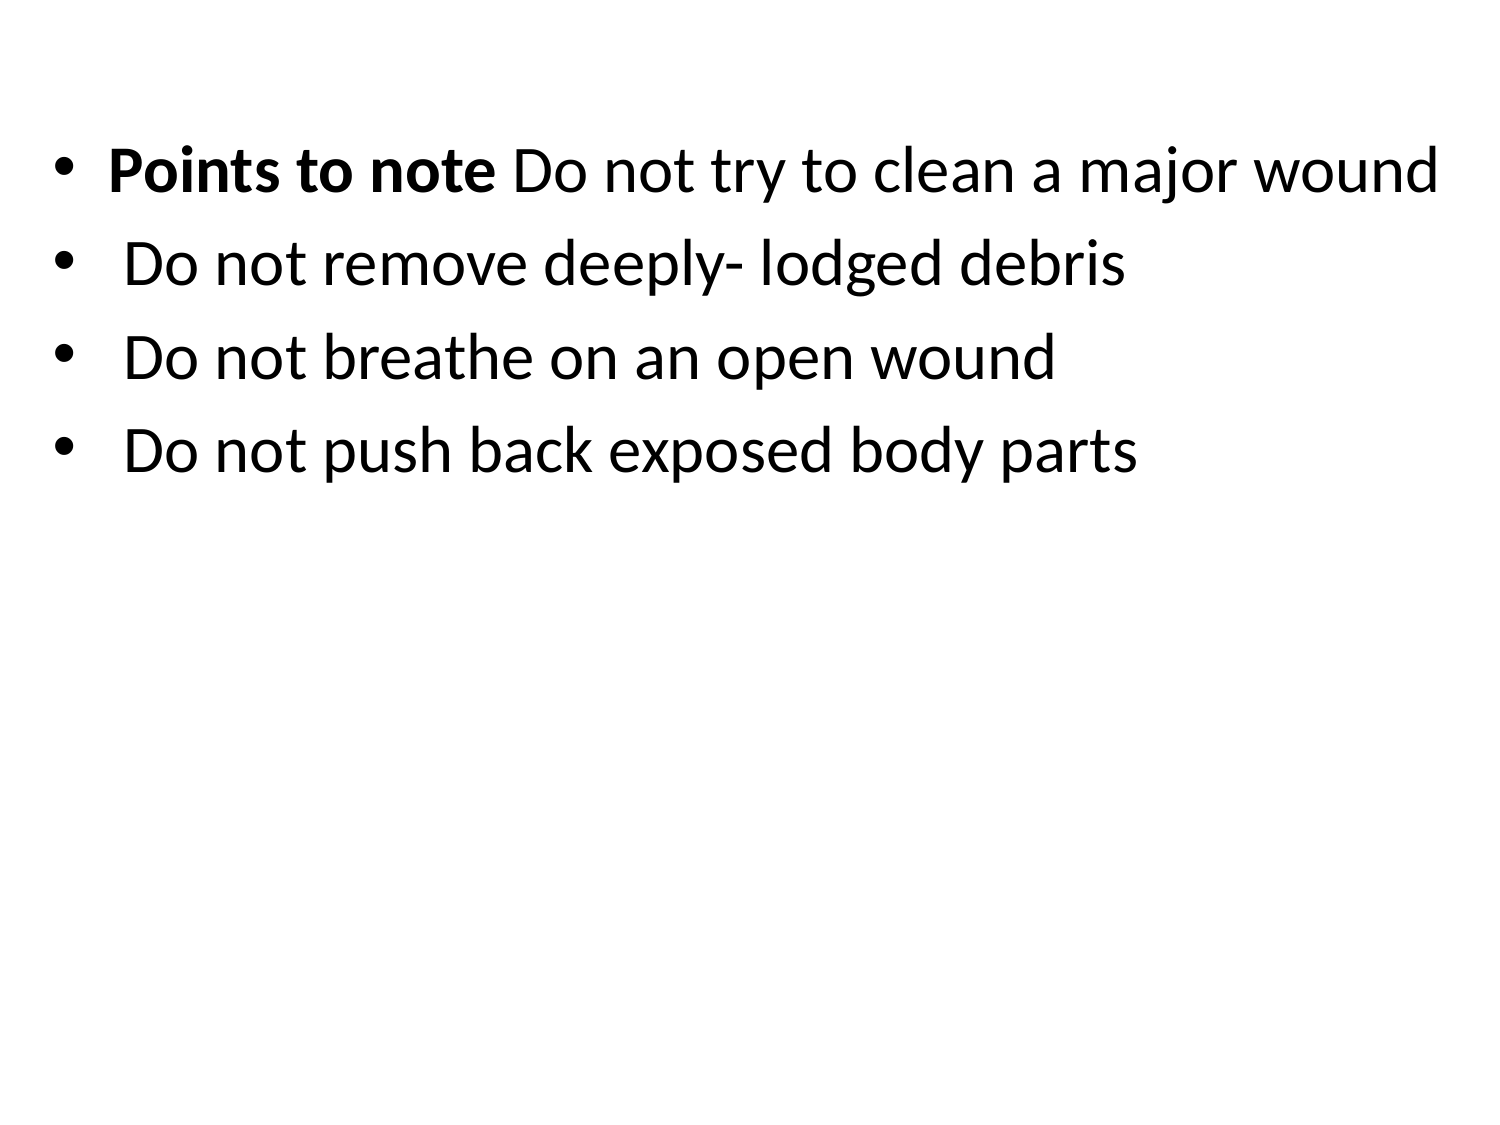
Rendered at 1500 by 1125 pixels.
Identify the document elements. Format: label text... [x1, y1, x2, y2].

list Points to note Do not try to clean a major wound Do not remove deeply- lodged debris Do not breathe on an open wound Do not push back exposed body parts [37, 24, 1475, 1088]
